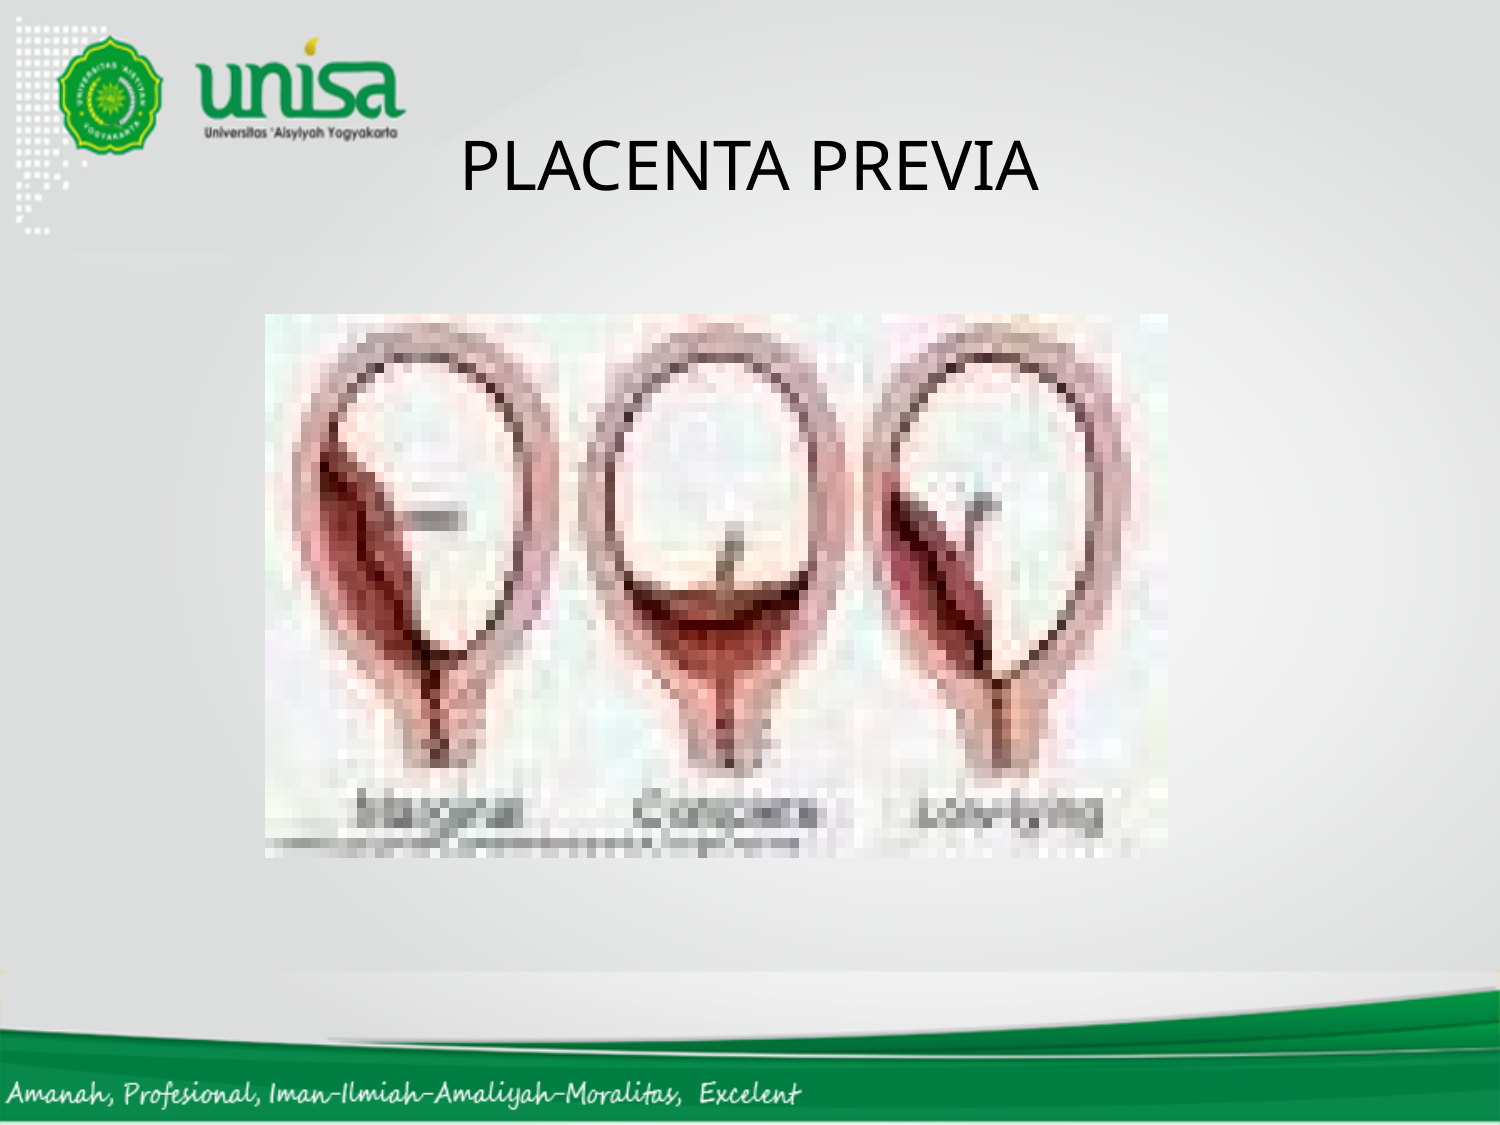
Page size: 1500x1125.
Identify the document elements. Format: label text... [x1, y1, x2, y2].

picture [0, 0, 1500, 1125]
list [265, 314, 1168, 858]
title PLACENTA PREVIA [103, 59, 1397, 278]
